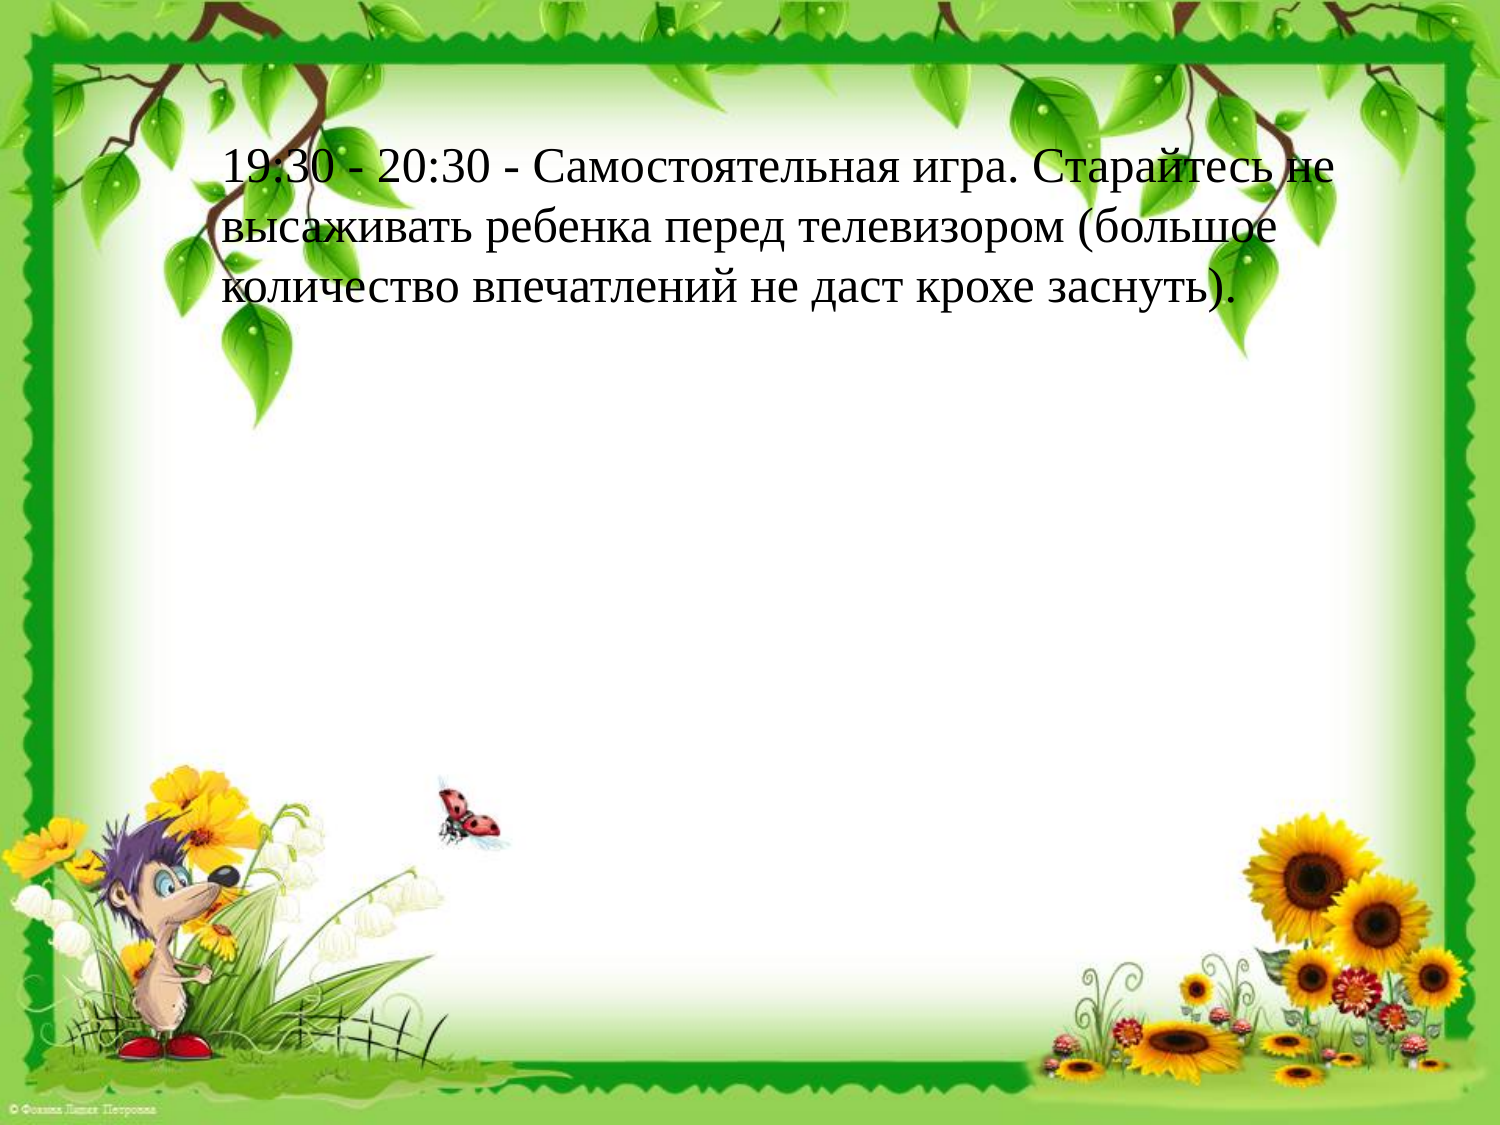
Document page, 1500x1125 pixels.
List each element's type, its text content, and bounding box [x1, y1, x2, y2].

text_box 19:30 - 20:30 - Самостоятельная игра. Старайтесь не высаживать ребенка перед телевизором (большое количество впечатлений не даст крохе заснуть). [206, 125, 1388, 321]
picture [0, 0, 1500, 1125]
